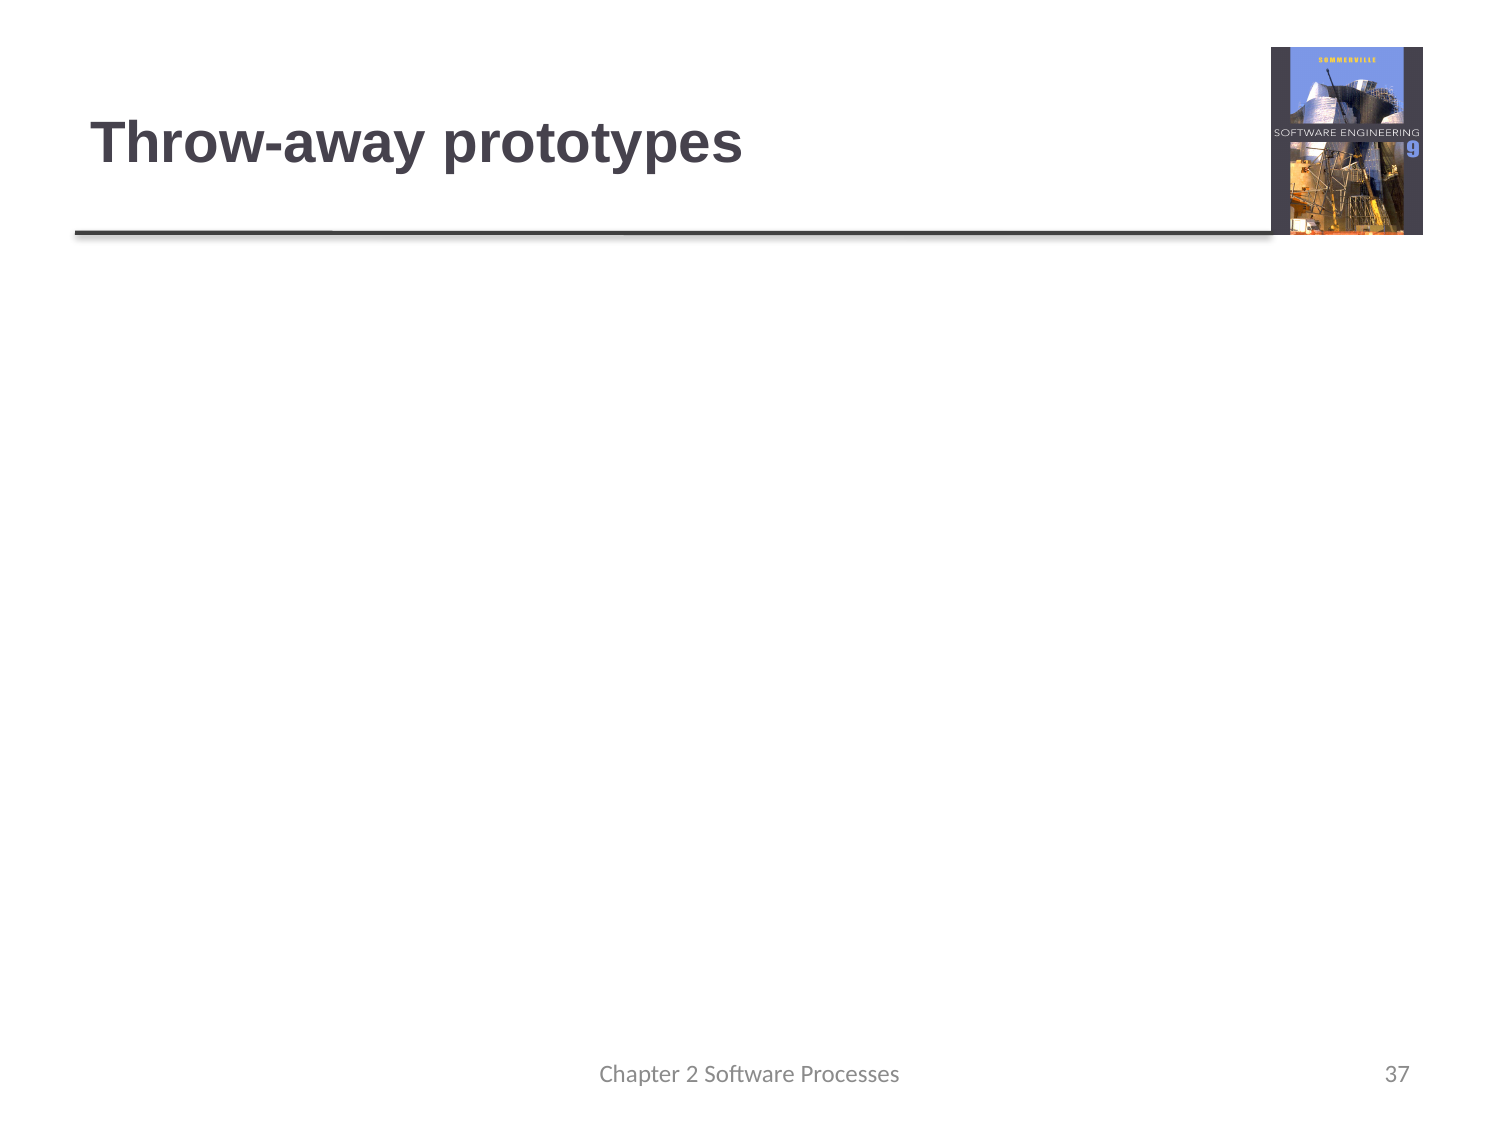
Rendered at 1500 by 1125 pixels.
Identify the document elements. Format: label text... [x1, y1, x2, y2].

footer Chapter 2 Software Processes [512, 1042, 988, 1103]
title Throw-away prototypes [74, 44, 1272, 233]
picture [1272, 47, 1423, 235]
slide_number 37 [1074, 1042, 1425, 1103]
